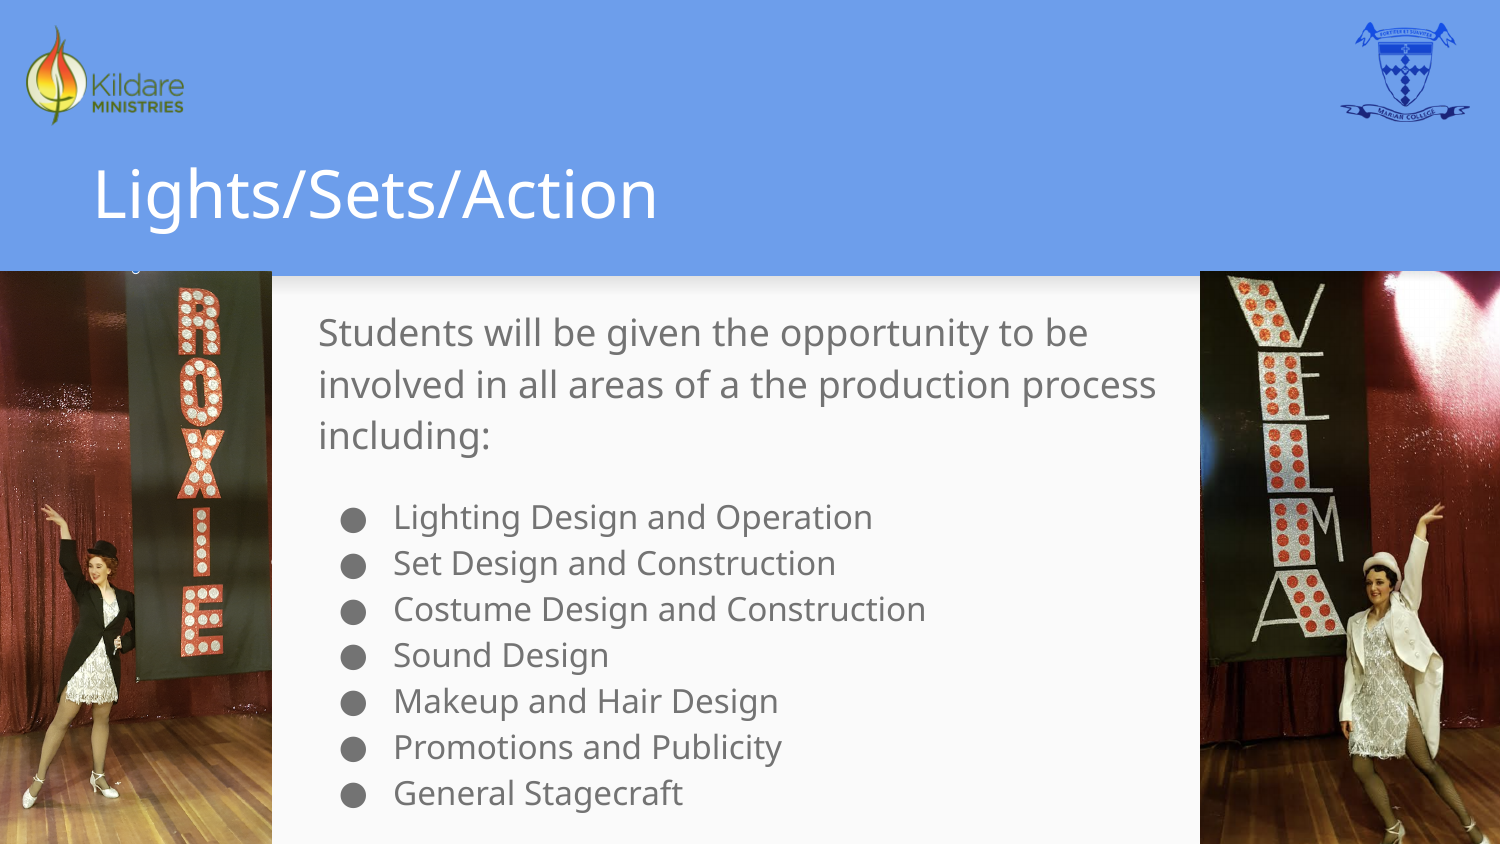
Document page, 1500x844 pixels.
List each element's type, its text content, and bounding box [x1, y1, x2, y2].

picture [22, 21, 189, 129]
picture [0, 271, 272, 844]
picture [1200, 271, 1500, 844]
list Students will be given the opportunity to be involved in all areas of a the production process including: Lighting Design and Operation Set Design and Construction Costume Design and Construction Sound Design Makeup and Hair Design Promotions and Publicity General Stagecraft Students are invited to be part of the school’s annual productions. [276, 287, 1195, 844]
title Lights/Sets/Action [77, 121, 1427, 248]
picture [1340, 21, 1470, 122]
